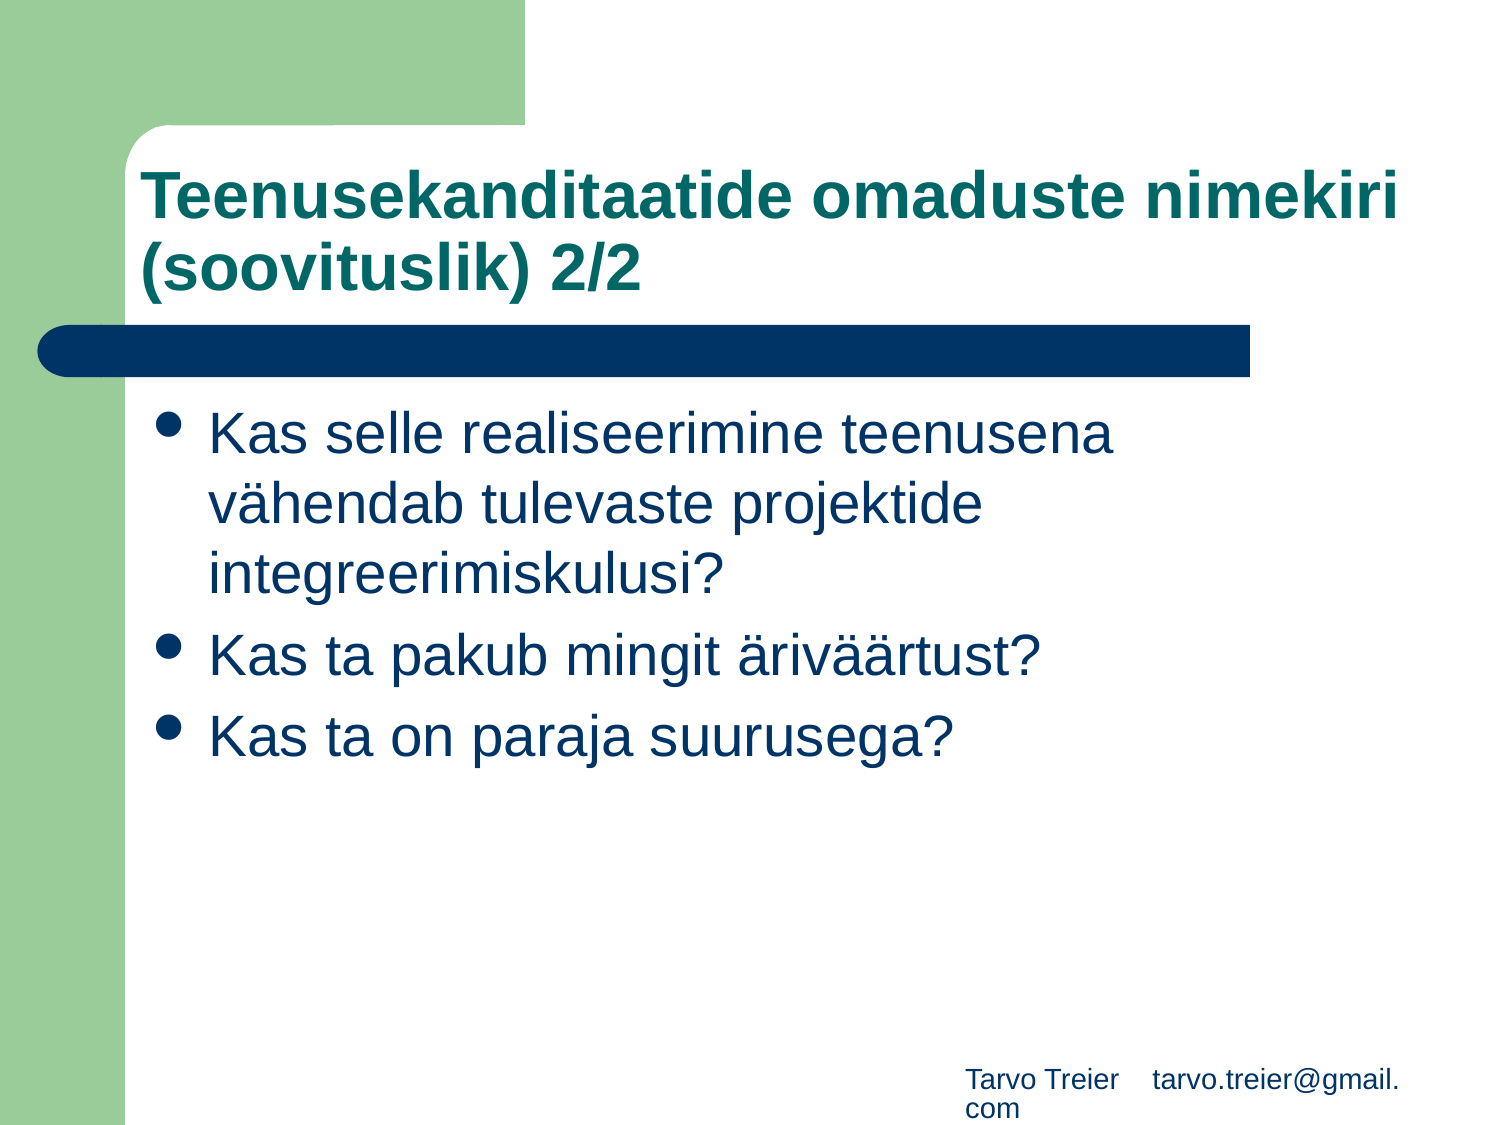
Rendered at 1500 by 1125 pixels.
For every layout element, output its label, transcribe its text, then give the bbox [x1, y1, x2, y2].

list Kas selle realiseerimine teenusena vähendab tulevaste projektide integreerimiskulusi? Kas ta pakub mingit äriväärtust? Kas ta on paraja suurusega? [137, 387, 1400, 999]
title Teenusekanditaatide omaduste nimekiri (soovituslik) 2/2 [124, 124, 1426, 313]
footer Tarvo Treier tarvo.treier@gmail.com [949, 1024, 1426, 1104]
